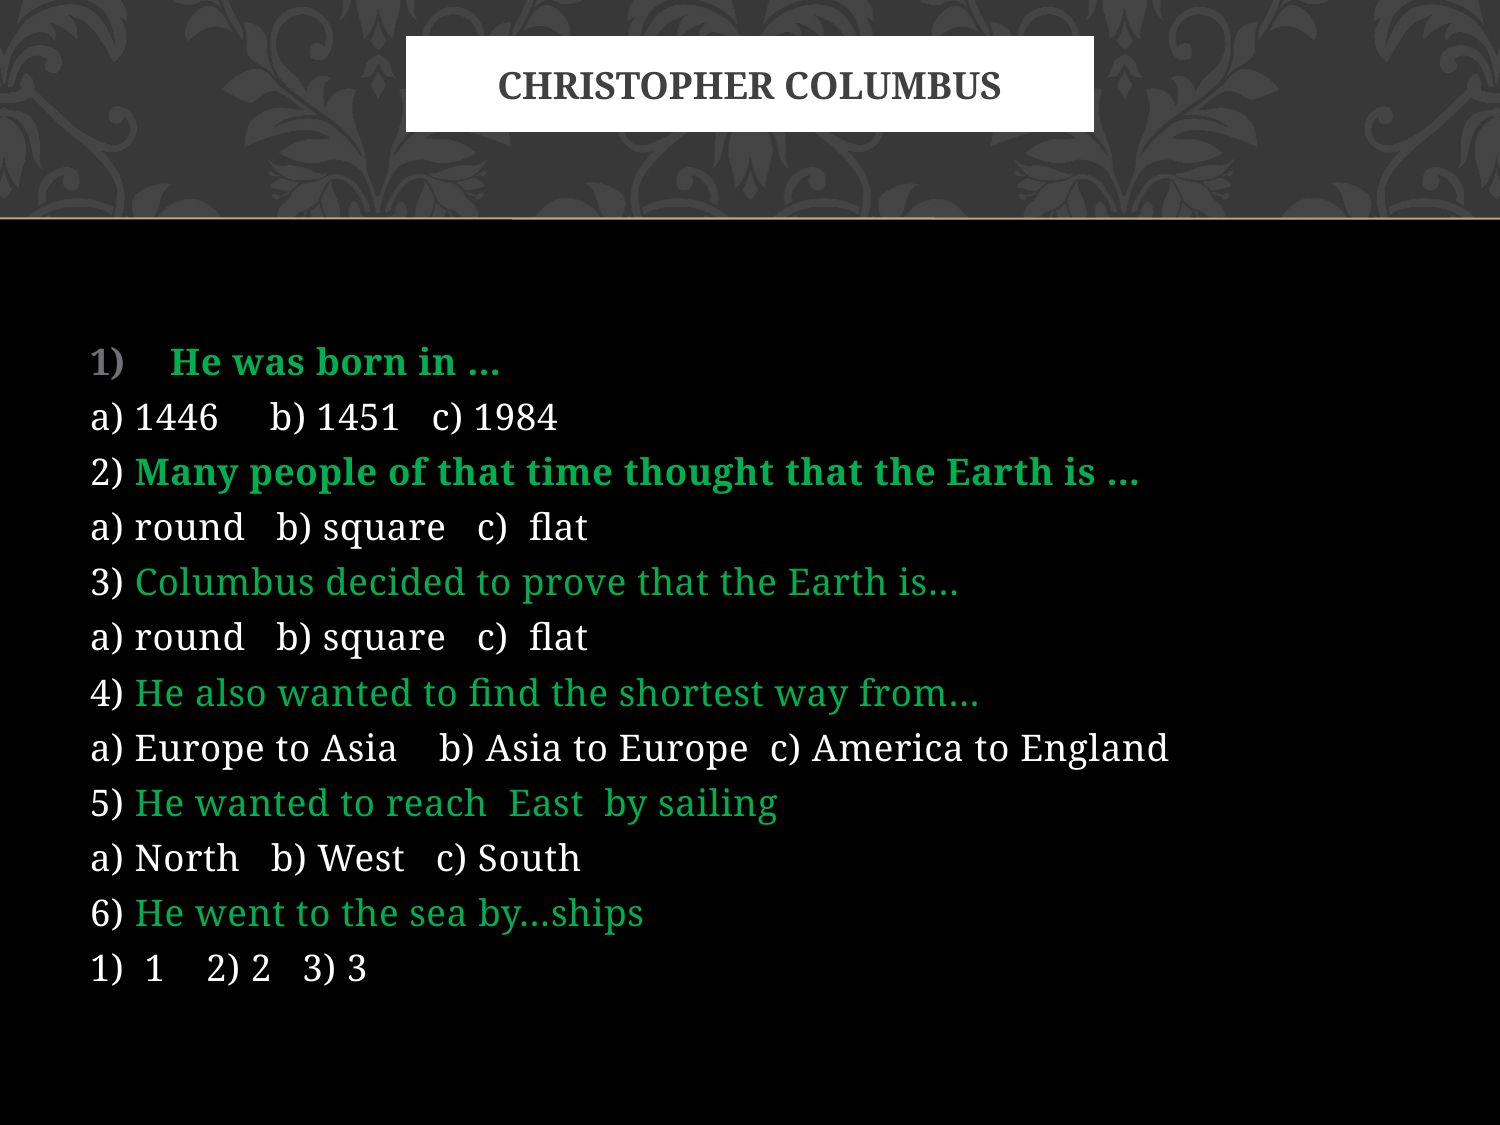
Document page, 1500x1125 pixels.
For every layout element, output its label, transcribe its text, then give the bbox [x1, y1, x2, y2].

title Christopher Columbus [406, 36, 1094, 132]
list He was born in … a) 1446 b) 1451 c) 1984 2) Many people of that time thought that the Earth is … a) round b) square c) flat 3) Columbus decided to prove that the Earth is… a) round b) square c) flat 4) He also wanted to find the shortest way from… a) Europe to Asia b) Asia to Europe c) America to England 5) He wanted to reach East by sailing a) North b) West c) South 6) He went to the sea by…ships 1) 1 2) 2 3) 3 [75, 331, 1425, 1000]
